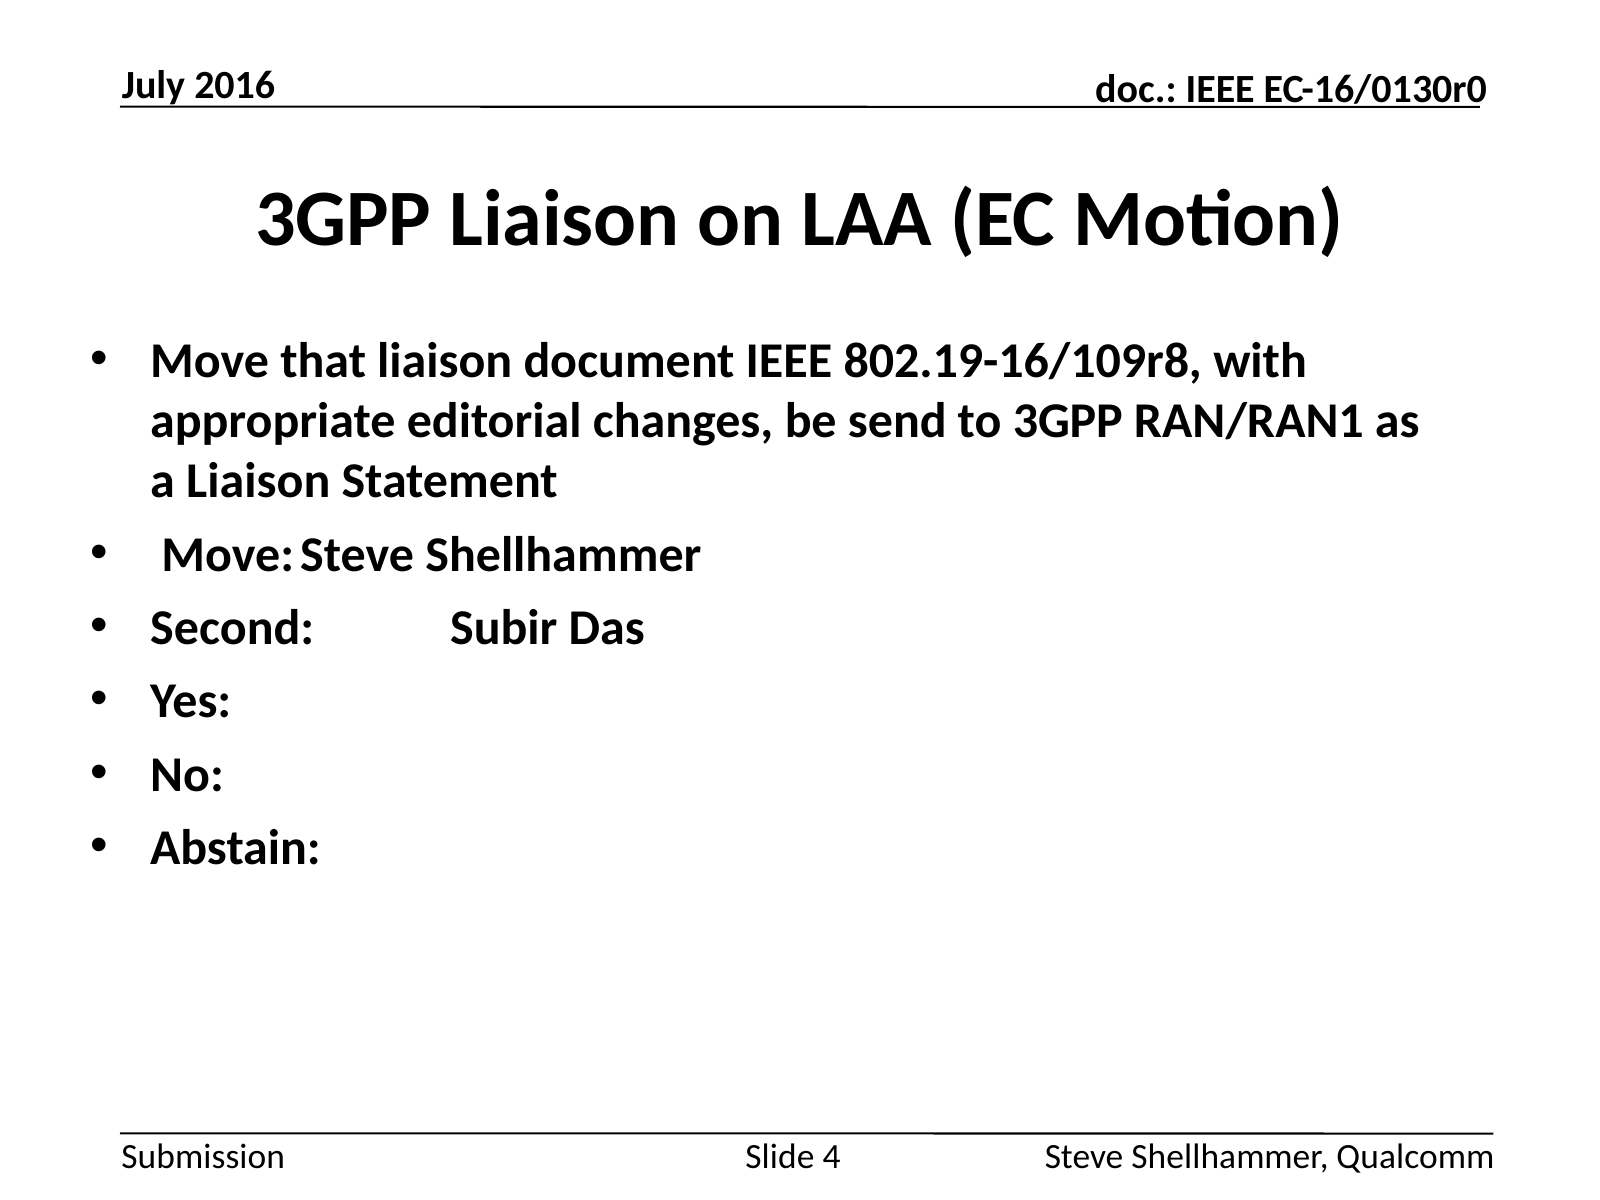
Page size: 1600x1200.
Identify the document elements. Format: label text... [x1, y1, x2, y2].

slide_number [121, 58, 451, 107]
footer Steve Shellhammer, Qualcomm [937, 1132, 1495, 1174]
slide_number Slide 4 [733, 1132, 854, 1197]
list Move that liaison document IEEE 802.19-16/109r8, with appropriate editorial changes, be send to 3GPP RAN/RAN1 as a Liaison Statement Move: Steve Shellhammer Second: Subir Das Yes: No: Abstain: [74, 319, 1463, 1067]
title 3GPP Liaison on LAA (EC Motion) [119, 119, 1480, 307]
